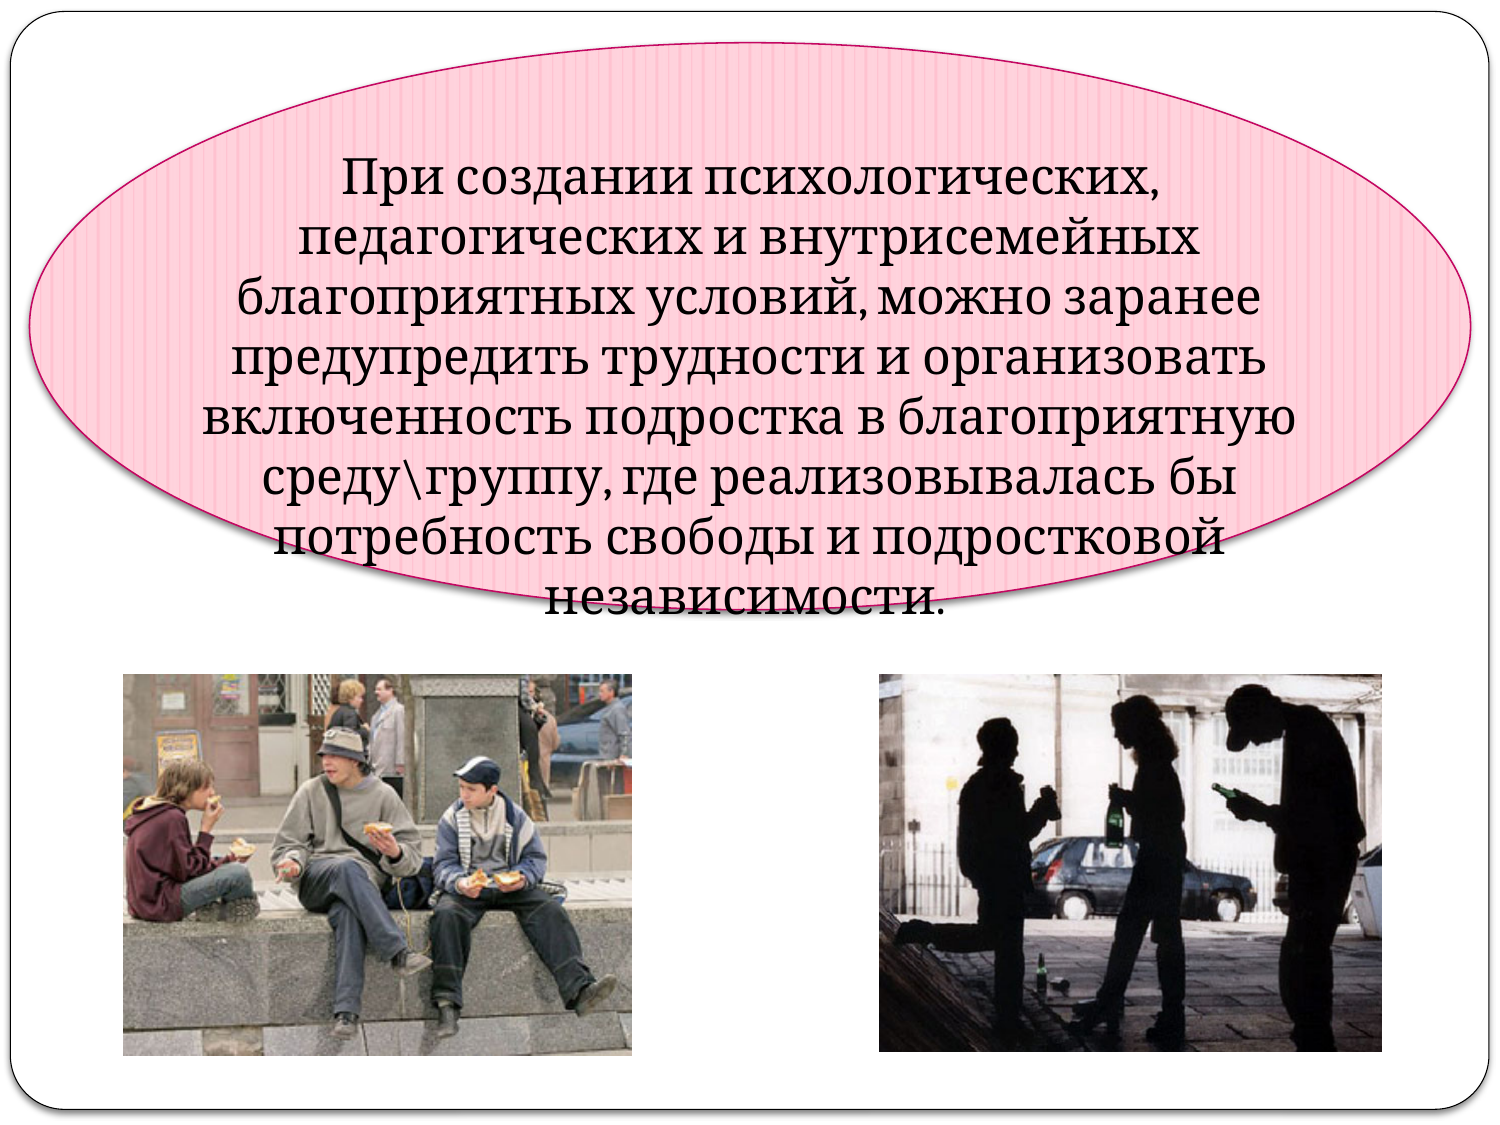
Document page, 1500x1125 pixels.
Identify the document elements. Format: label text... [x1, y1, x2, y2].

text_box [211, 41, 1289, 137]
text_box При создании психологических, педагогических и внутрисемейных благоприятных условий, можно заранее предупредить трудности и организовать включенность подростка в благоприятную среду\группу, где реализовывалась бы потребность свободы и подростковой независимости. [153, 137, 1347, 632]
text_box [1347, 166, 1472, 486]
text_box [28, 166, 153, 486]
picture [123, 674, 632, 1056]
picture [879, 674, 1383, 1052]
